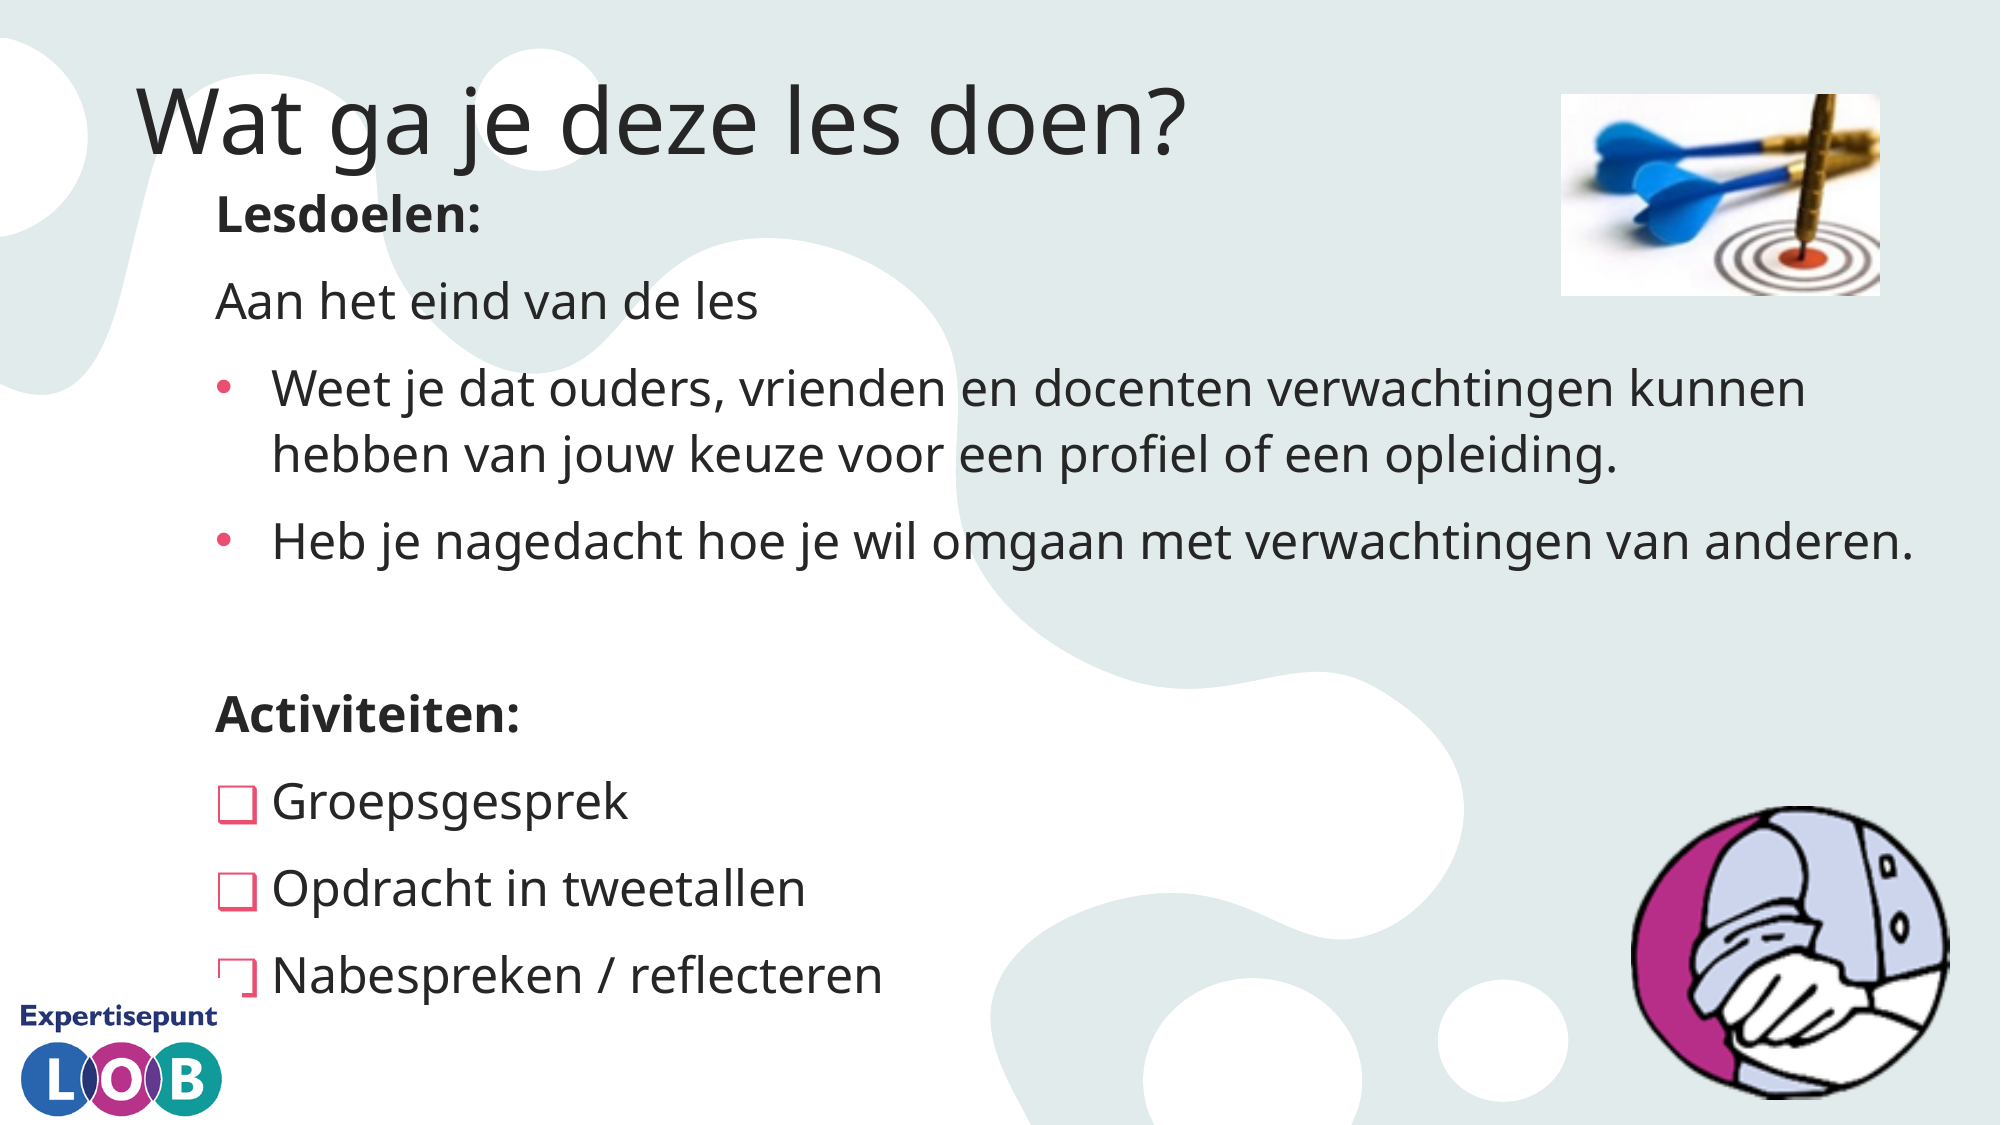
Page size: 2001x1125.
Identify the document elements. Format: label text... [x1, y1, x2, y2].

picture [0, 978, 242, 1125]
list Lesdoelen: Aan het eind van de les Weet je dat ouders, vrienden en docenten verwachtingen kunnen hebben van jouw keuze voor een profiel of een opleiding. Heb je nagedacht hoe je wil omgaan met verwachtingen van anderen. Activiteiten: Groepsgesprek Opdracht in tweetallen Nabespreken / reflecteren [200, 169, 2000, 990]
picture [1561, 94, 1880, 296]
title Wat ga je deze les doen? [120, 0, 1921, 181]
picture [1631, 806, 1950, 1100]
